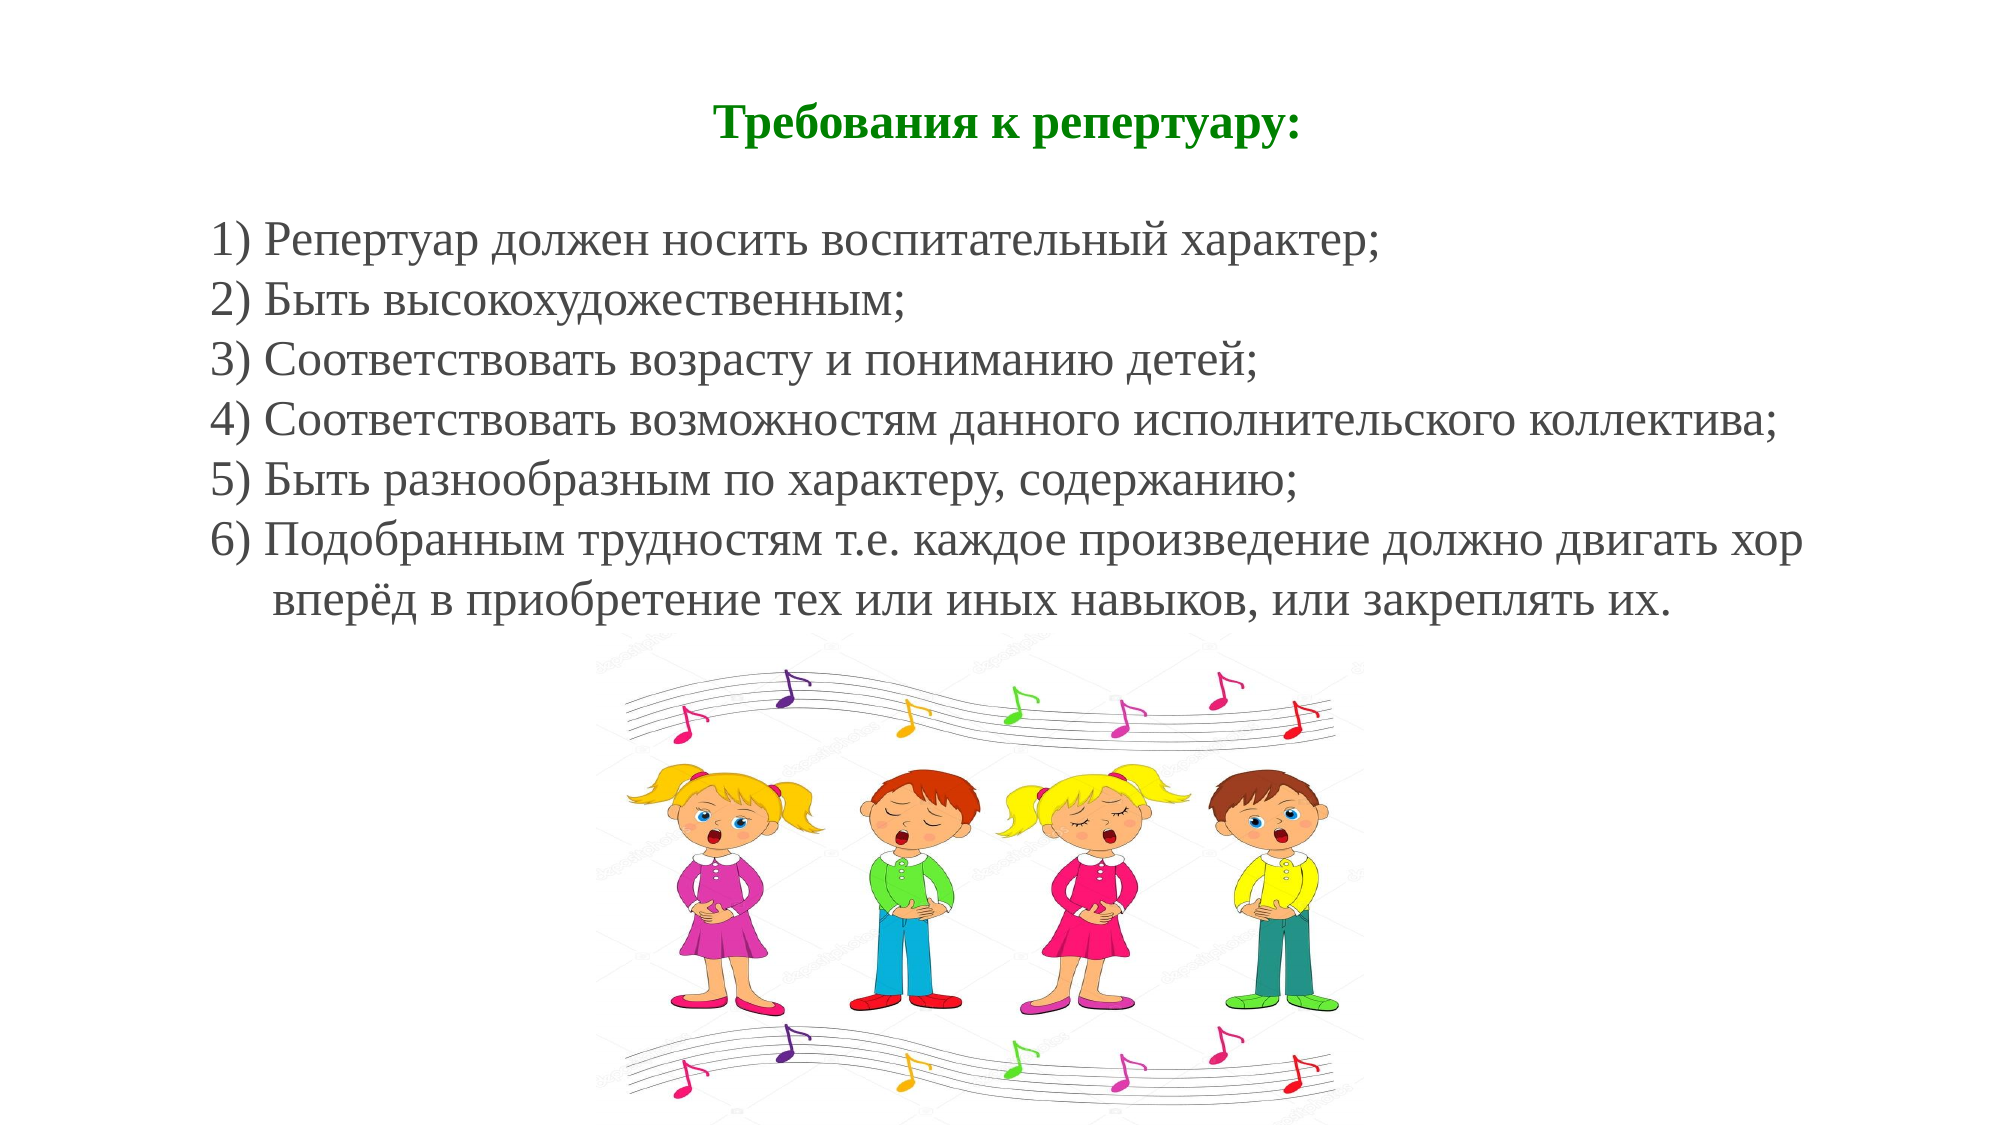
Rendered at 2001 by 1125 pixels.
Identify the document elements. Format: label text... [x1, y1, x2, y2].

picture [596, 633, 1364, 1125]
text_box Требования к репертуару: [698, 81, 1318, 156]
text_box 1) Репертуар должен носить воспитательный характер; 2) Быть высокохудожественным; 3) Соответствовать возрасту и пониманию детей; 4) Соответствовать возможностям данного исполнительского коллектива; 5) Быть разнообразным по характеру, содержанию; 6) Подобранным трудностям т.е. каждое произведение должно двигать хор вперёд в приобретение тех или иных навыков, или закреплять их. [194, 197, 1865, 633]
